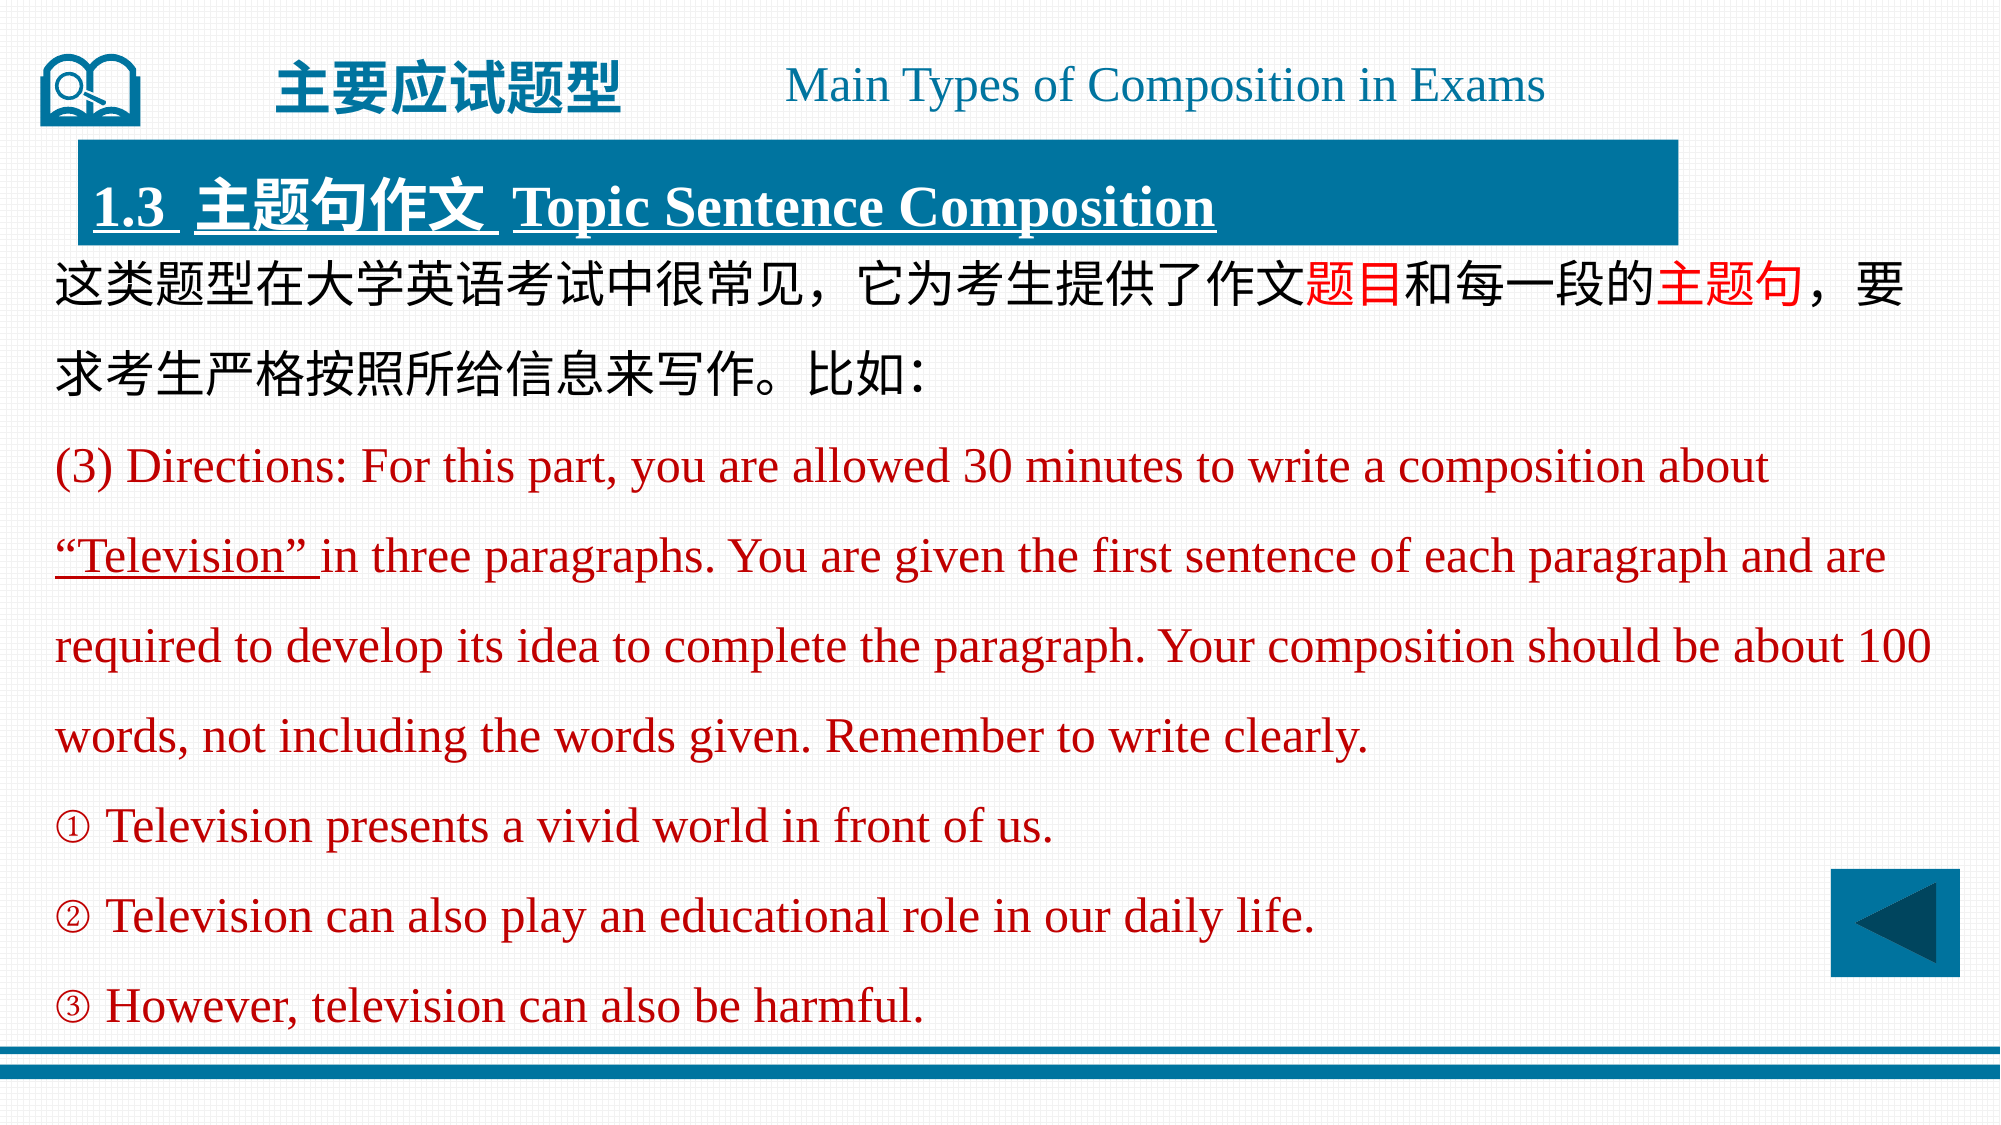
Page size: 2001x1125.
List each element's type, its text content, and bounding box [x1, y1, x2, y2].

text_box 1.3 主题句作文 Topic Sentence Composition [78, 139, 1679, 246]
text_box Main Types of Composition in Exams [695, 43, 1636, 119]
text_box 这类题型在大学英语考试中很常见，它为考生提供了作文题目和每一段的主题句，要 求考生严格按照所给信息来写作。比如： (3) Directions: For this part, you are allowed 30 minutes to write a composition about “Television” in three paragraphs. You are given the first sentence of each paragraph and are required to develop its idea to complete the paragraph. Your composition should be about 100 words, not including the words given. Remember to write clearly. ① Television presents a vivid world in front of us. ② Television can also play an educational role in our daily life. ③ However, television can also be harmful. [39, 245, 2000, 1011]
text_box 主要应试题型 [0, 43, 897, 129]
text_box [1830, 868, 1961, 978]
